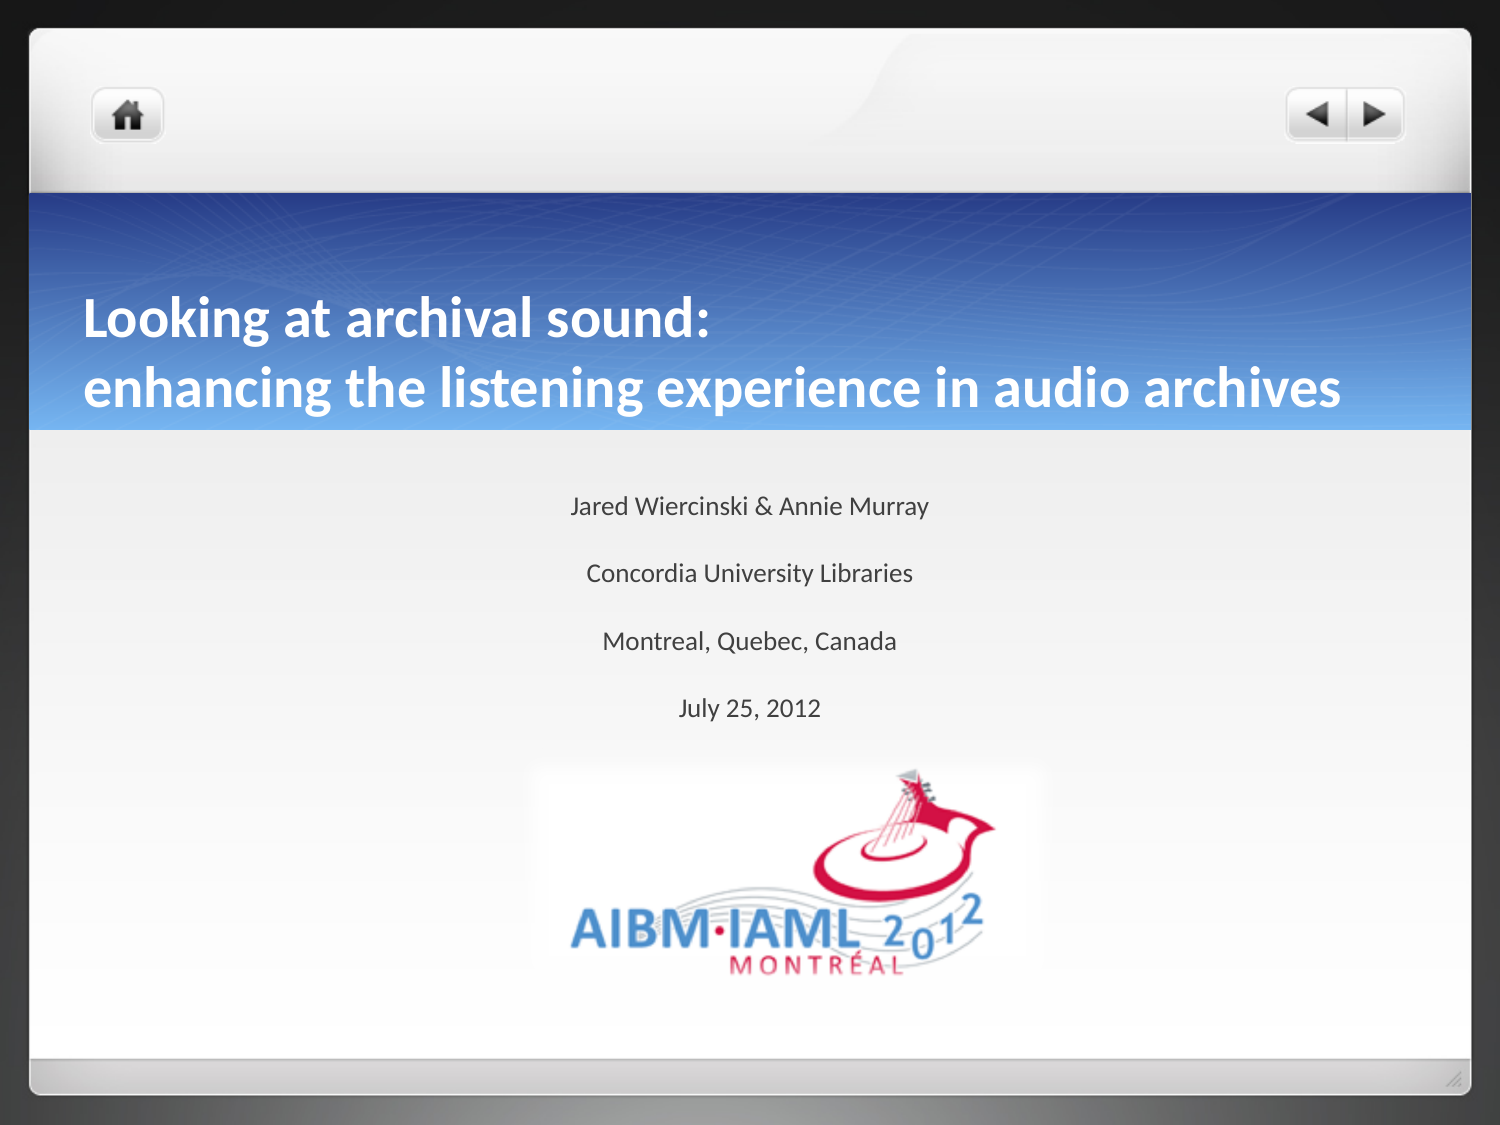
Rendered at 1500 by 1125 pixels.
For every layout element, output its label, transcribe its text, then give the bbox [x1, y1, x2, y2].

list Jared Wiercinski & Annie Murray Concordia University Libraries Montreal, Quebec, Canada July 25, 2012 [75, 412, 1425, 725]
picture [0, 0, 1500, 1125]
title Looking at archival sound: enhancing the listening experience in audio archives [68, 239, 1432, 427]
